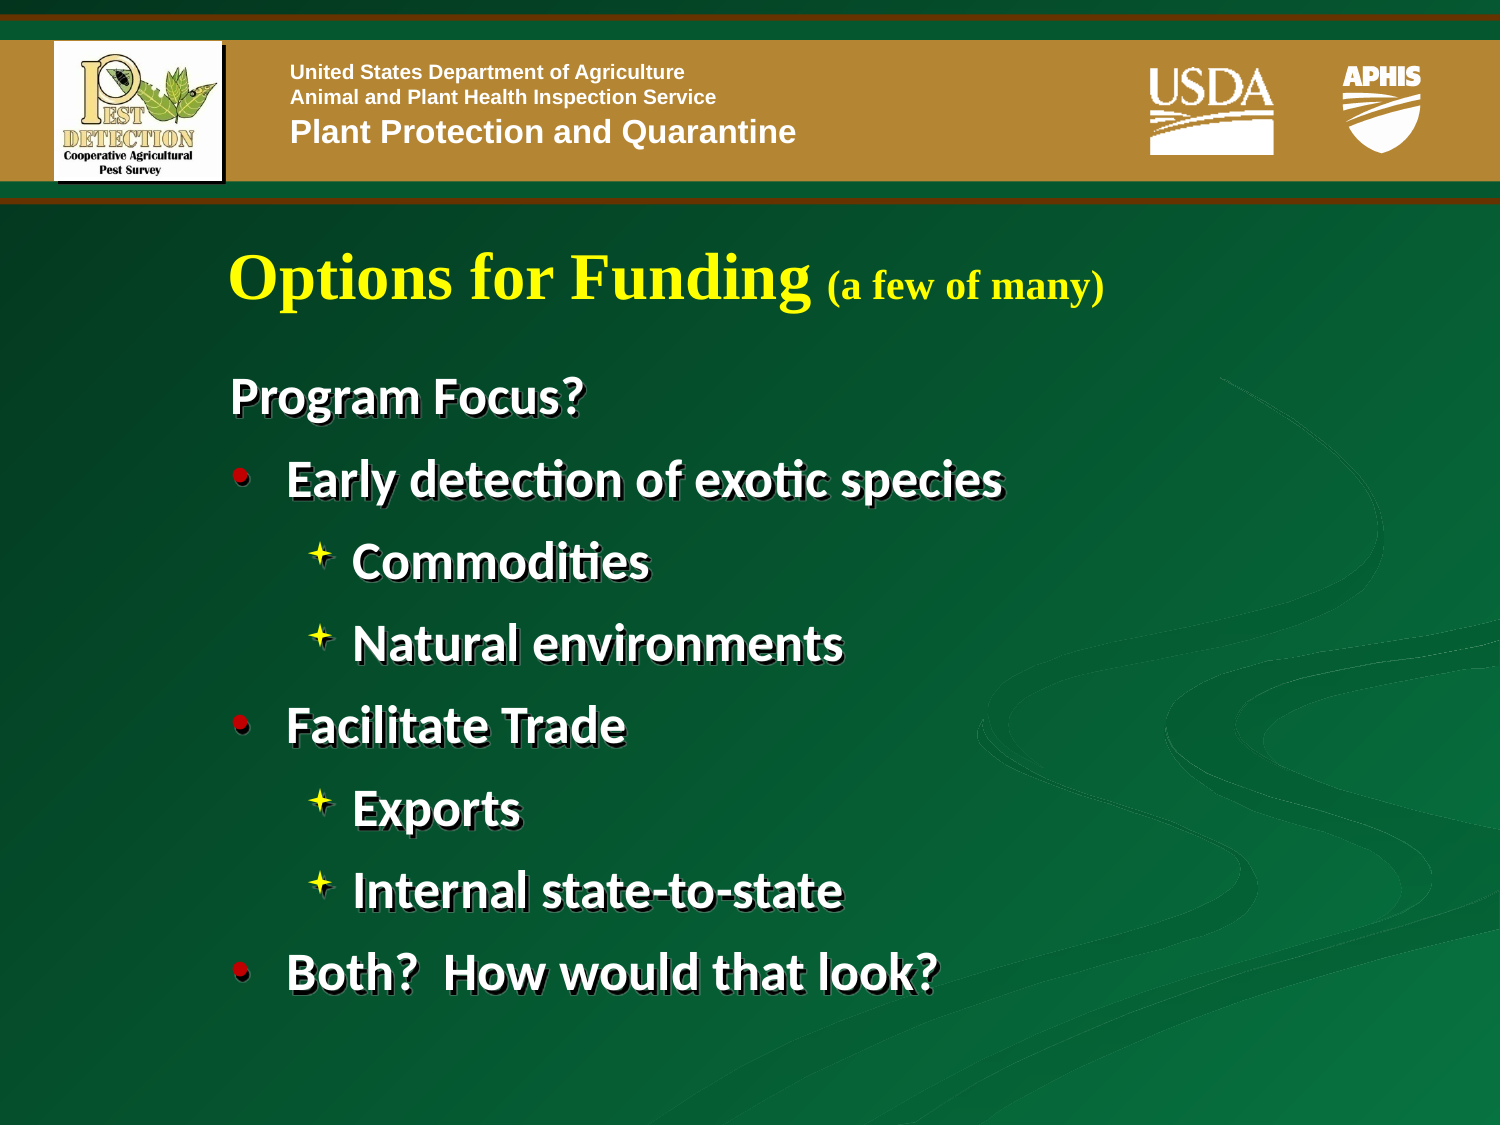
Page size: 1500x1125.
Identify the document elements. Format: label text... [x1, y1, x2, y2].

picture [54, 41, 222, 181]
picture [1331, 54, 1444, 166]
title Options for Funding (a few of many) [212, 224, 1376, 342]
picture [1149, 67, 1275, 155]
list Program Focus? Early detection of exotic species Commodities Natural environments Facilitate Trade Exports Internal state-to-state Both? How would that look? [215, 346, 1414, 1065]
